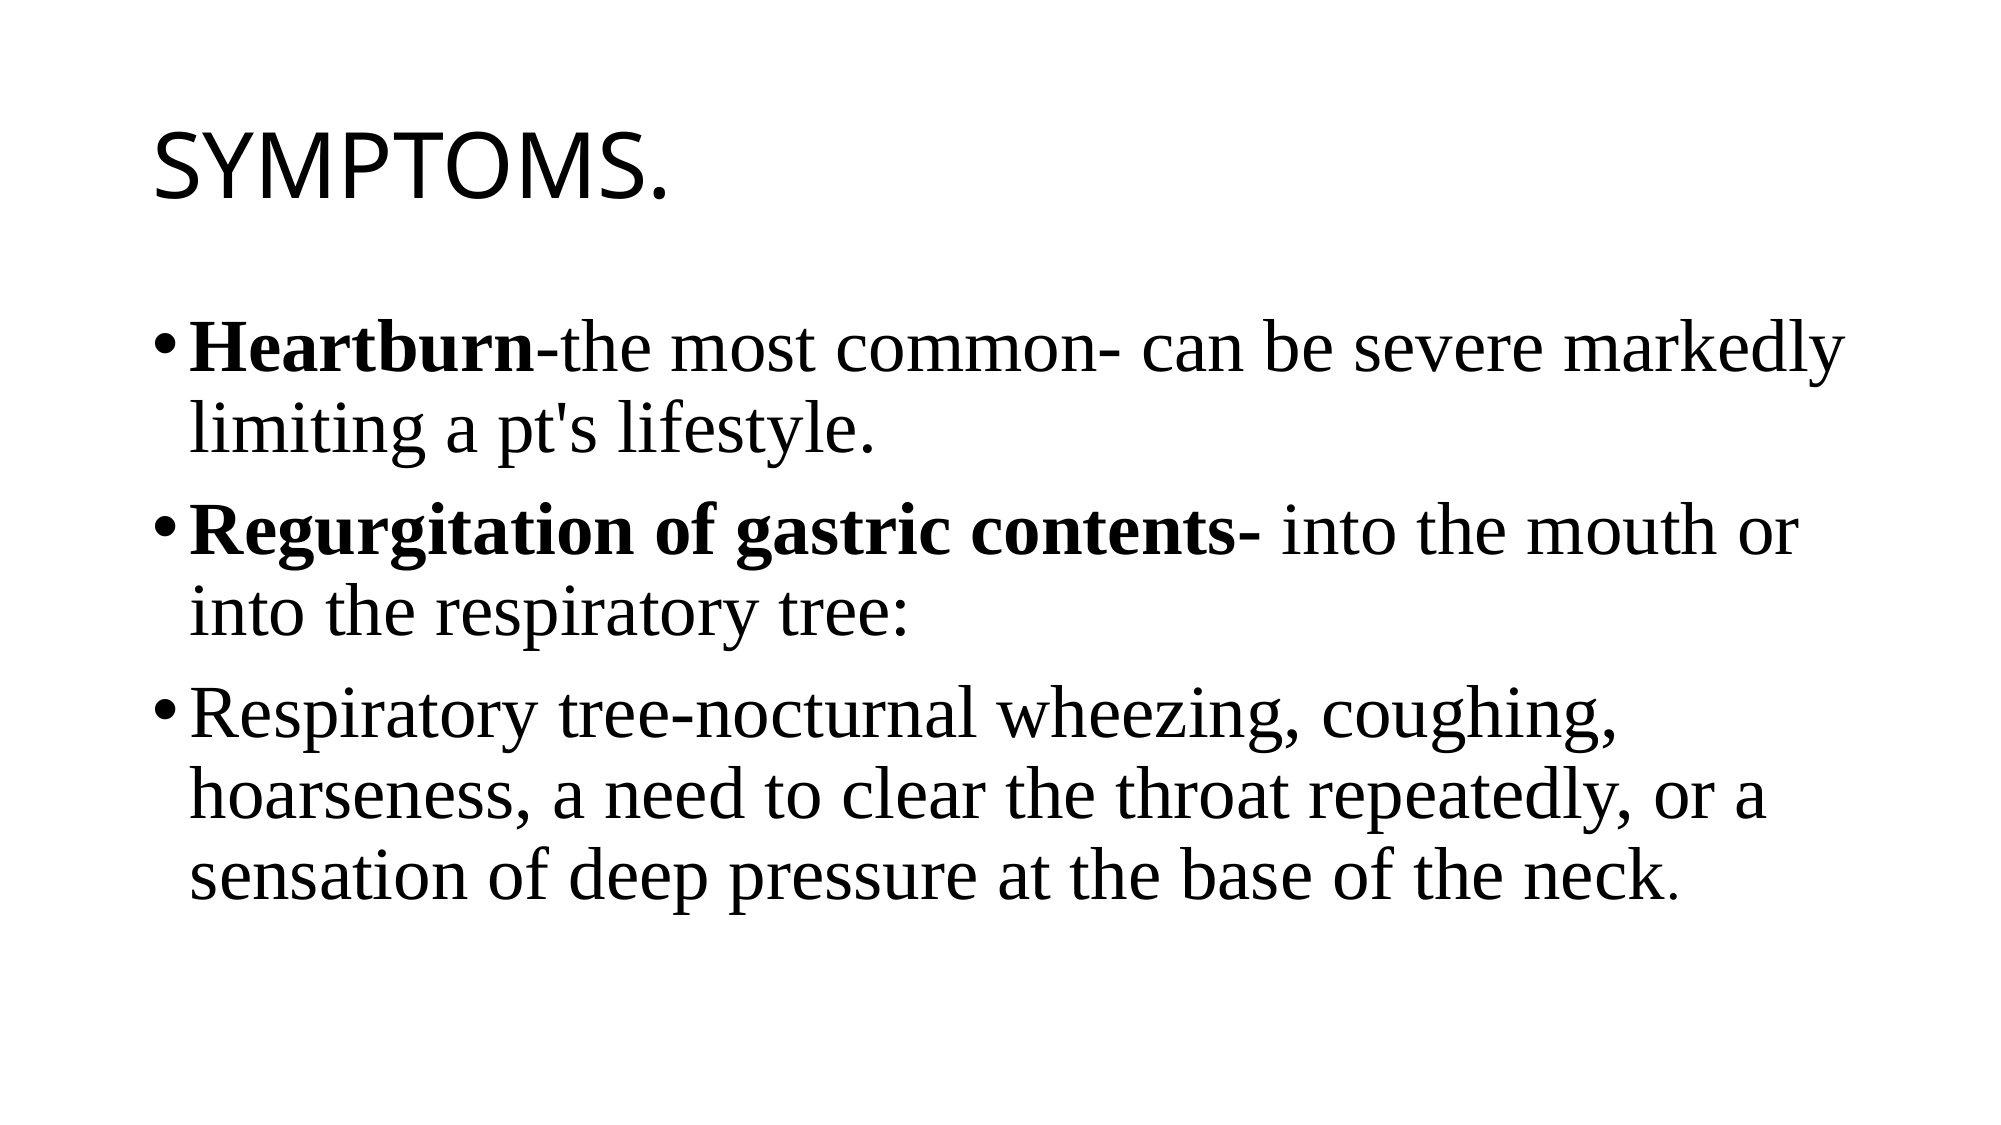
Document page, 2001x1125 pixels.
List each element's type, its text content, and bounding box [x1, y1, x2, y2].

title SYMPTOMS. [137, 59, 1863, 278]
list Heartburn-the most common- can be severe markedly limiting a pt's lifestyle. Regurgitation of gastric contents- into the mouth or into the respiratory tree: Respiratory tree-nocturnal wheezing, coughing, hoarseness, a need to clear the throat repeatedly, or a sensation of deep pressure at the base of the neck. [137, 299, 1863, 1014]
